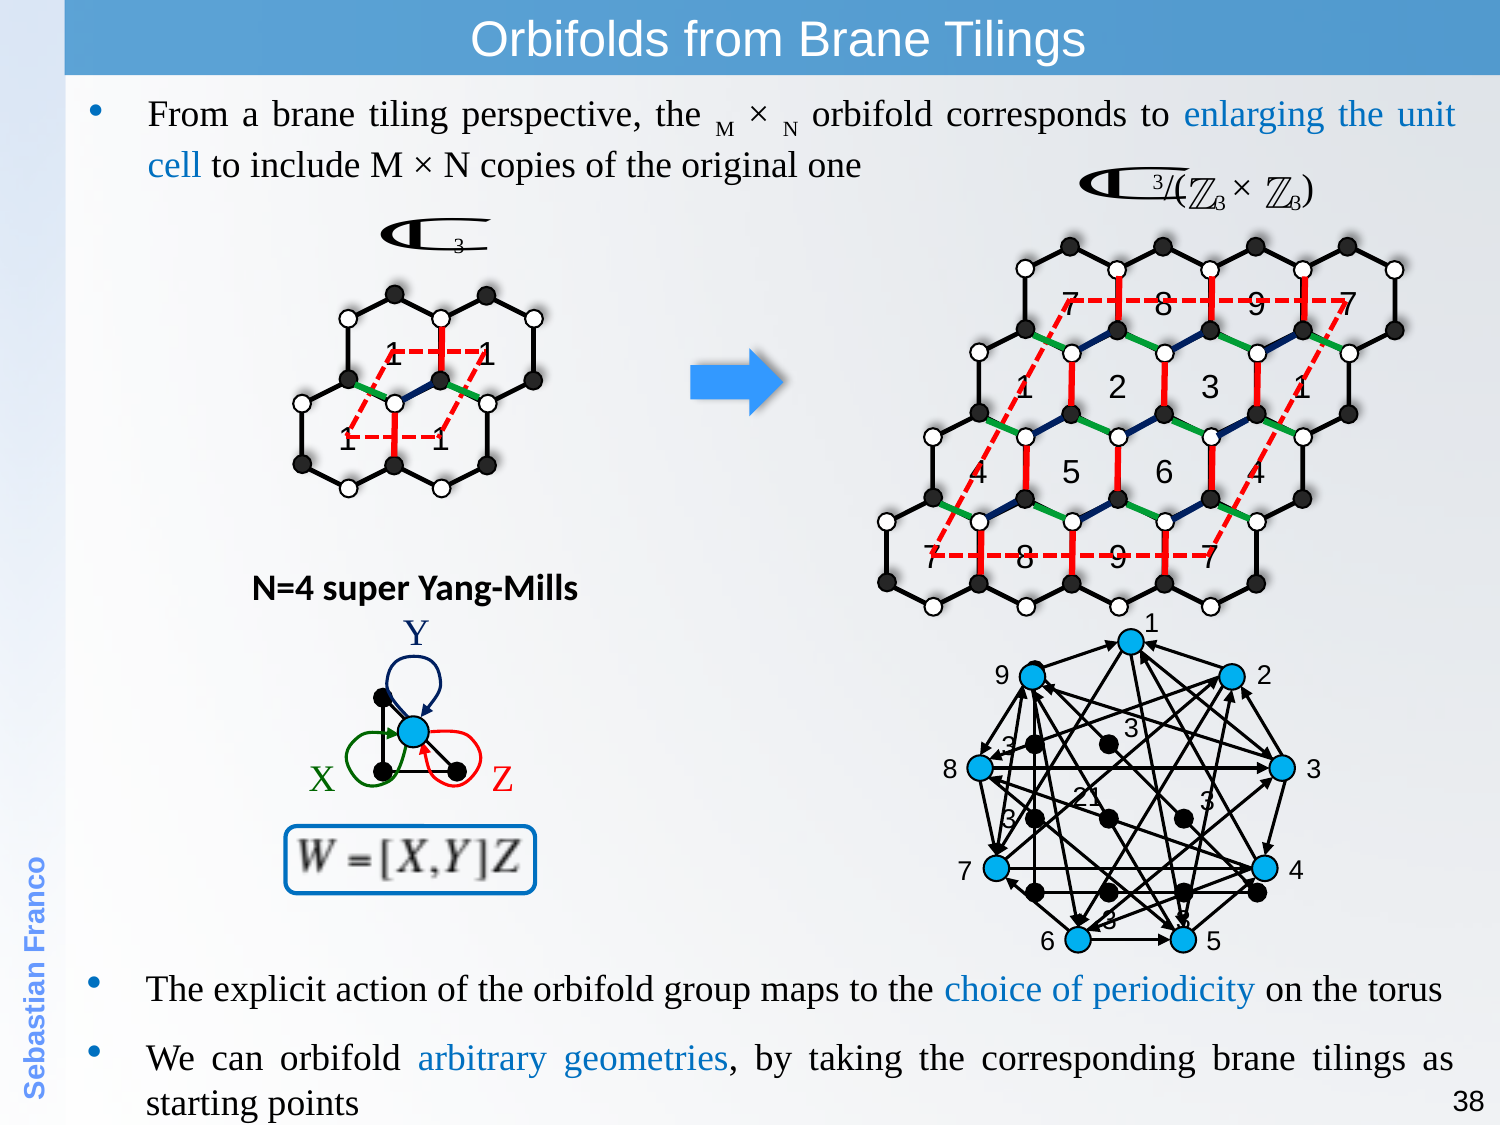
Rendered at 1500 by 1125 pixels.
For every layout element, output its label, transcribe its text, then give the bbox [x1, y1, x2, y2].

text_box We can orbifold arbitrary geometries, by taking the corresponding brane tilings as starting points [73, 1025, 1470, 1101]
text_box N=4 super Yang-Mills [221, 555, 609, 631]
slide_number 38 [1424, 1074, 1500, 1125]
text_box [927, 598, 1338, 965]
text_box Orbifolds from Brane Tilings [166, 0, 1391, 75]
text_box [354, 326, 479, 457]
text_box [275, 207, 701, 296]
text_box [283, 823, 538, 894]
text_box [974, 155, 1400, 231]
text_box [939, 275, 1342, 576]
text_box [292, 834, 527, 891]
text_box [877, 237, 1404, 616]
footer Sebastian Franco [7, 639, 83, 1116]
text_box [63, 0, 1500, 77]
text_box [688, 346, 786, 419]
text_box The explicit action of the orbifold group maps to the choice of periodicity on the torus [73, 956, 1469, 1025]
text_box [292, 302, 544, 498]
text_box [292, 600, 532, 808]
